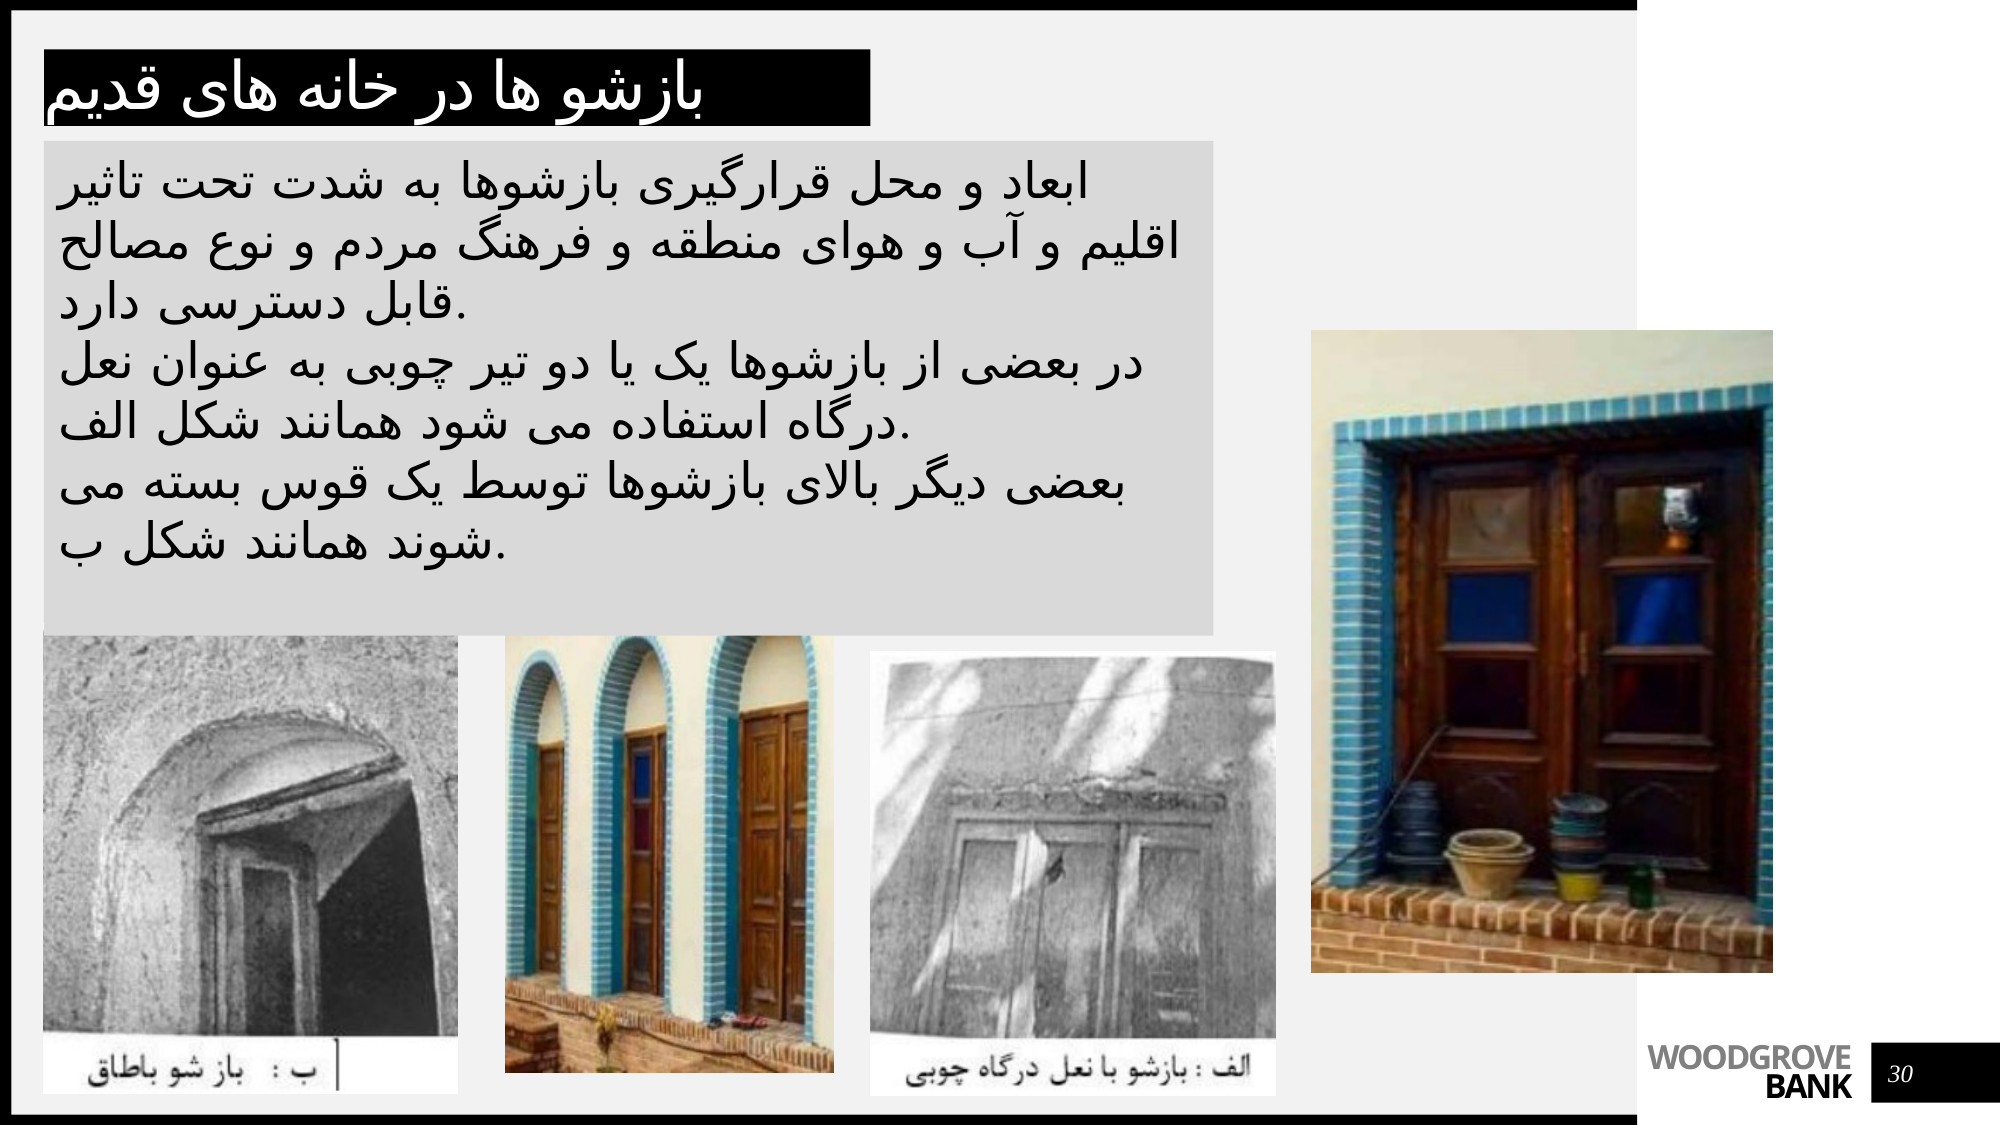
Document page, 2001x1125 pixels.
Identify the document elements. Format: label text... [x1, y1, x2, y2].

text_box ابعاد و محل قرارگیری بازشوها به شدت تحت تاثیر اقلیم و آب و هوای منطقه و فرهنگ مردم و نوع مصالح قابل دسترسی دارد. در بعضی از بازشوها یک یا دو تیر چوبی به عنوان نعل درگاه استفاده می شود همانند شکل الف. بعضی دیگر بالای بازشوها توسط یک قوس بسته می شوند همانند شکل ب. [43, 140, 1214, 636]
title بازشو ها در خانه های قدیم [44, 49, 871, 126]
slide_number 30 [1877, 1050, 1924, 1096]
picture [1311, 330, 1773, 973]
picture [505, 536, 834, 1073]
picture [43, 623, 458, 1094]
picture [870, 651, 1276, 1096]
